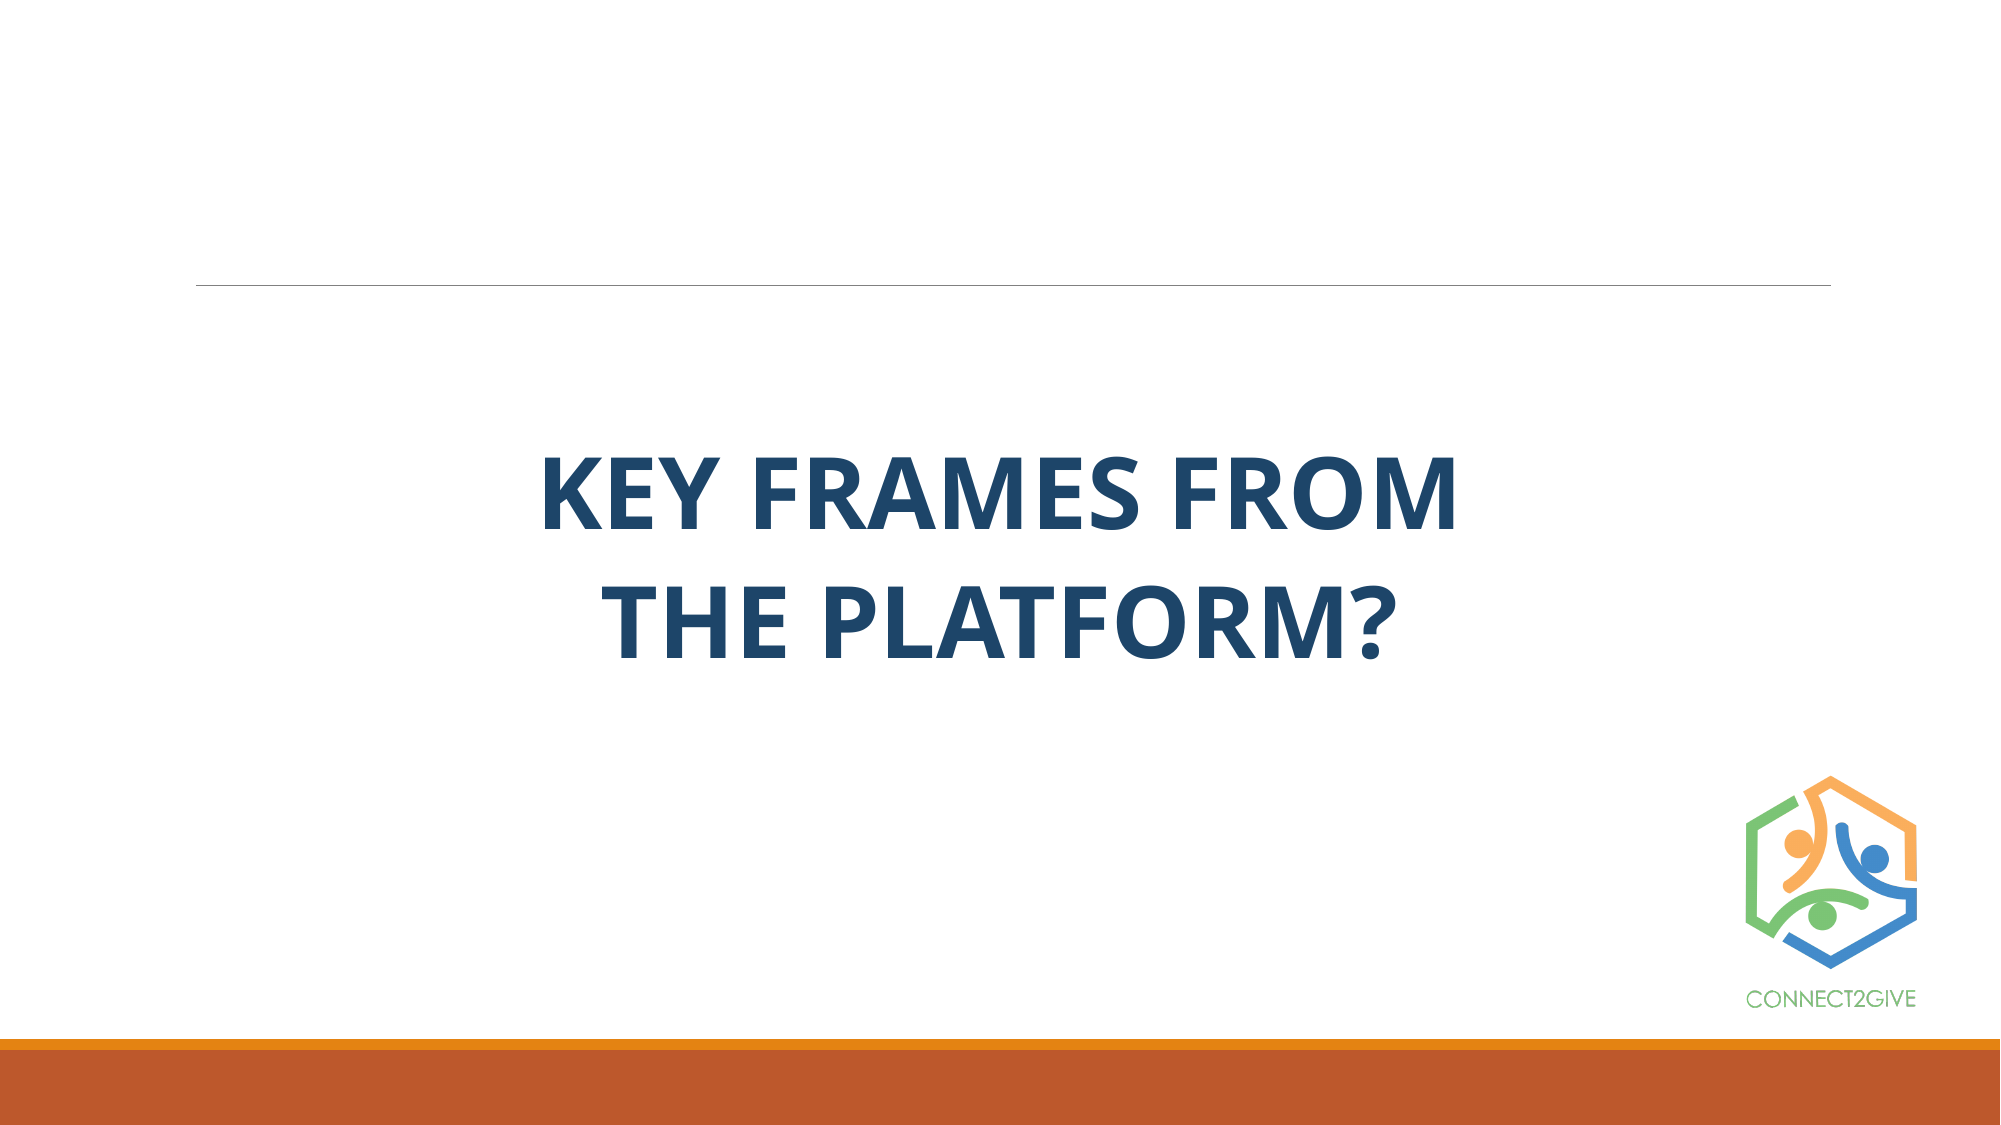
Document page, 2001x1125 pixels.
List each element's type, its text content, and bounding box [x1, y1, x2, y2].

picture [1713, 768, 1946, 1022]
text_box KEY FRAMES FROM THE PLATFORM? [448, 413, 1552, 522]
